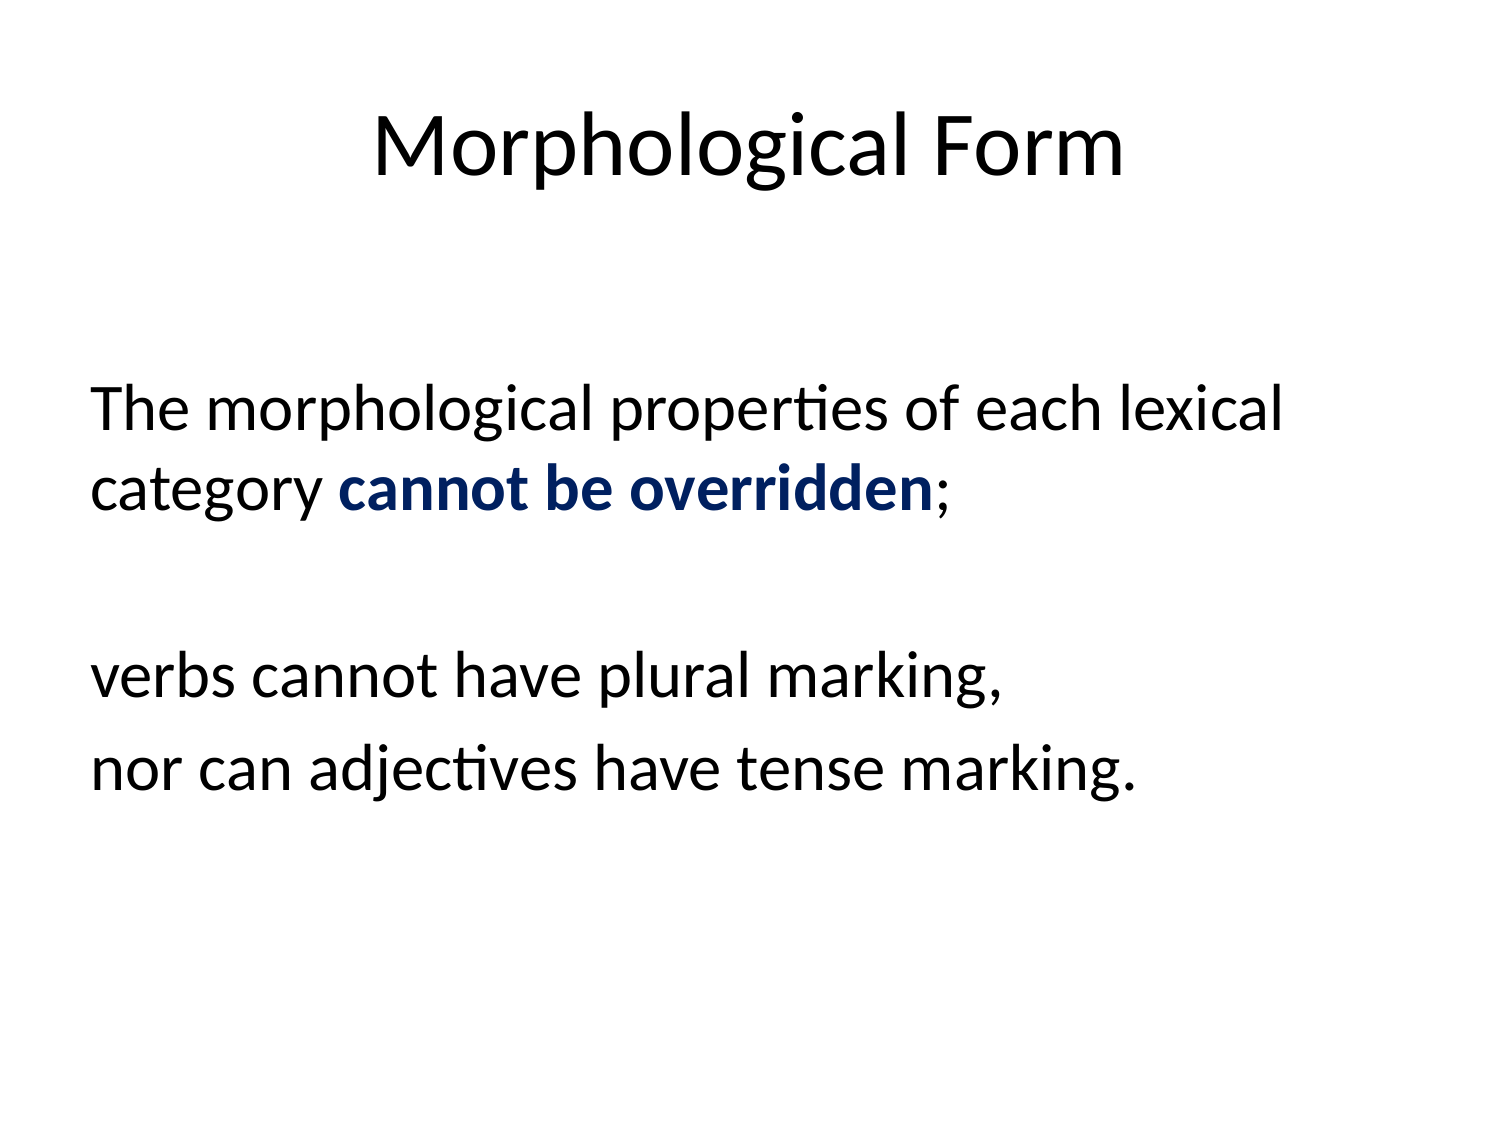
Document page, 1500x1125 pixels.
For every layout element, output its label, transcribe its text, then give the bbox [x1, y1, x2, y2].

title Morphological Form [75, 45, 1425, 233]
list The morphological properties of each lexical category cannot be overridden; verbs cannot have plural marking, nor can adjectives have tense marking. [75, 262, 1425, 1005]
